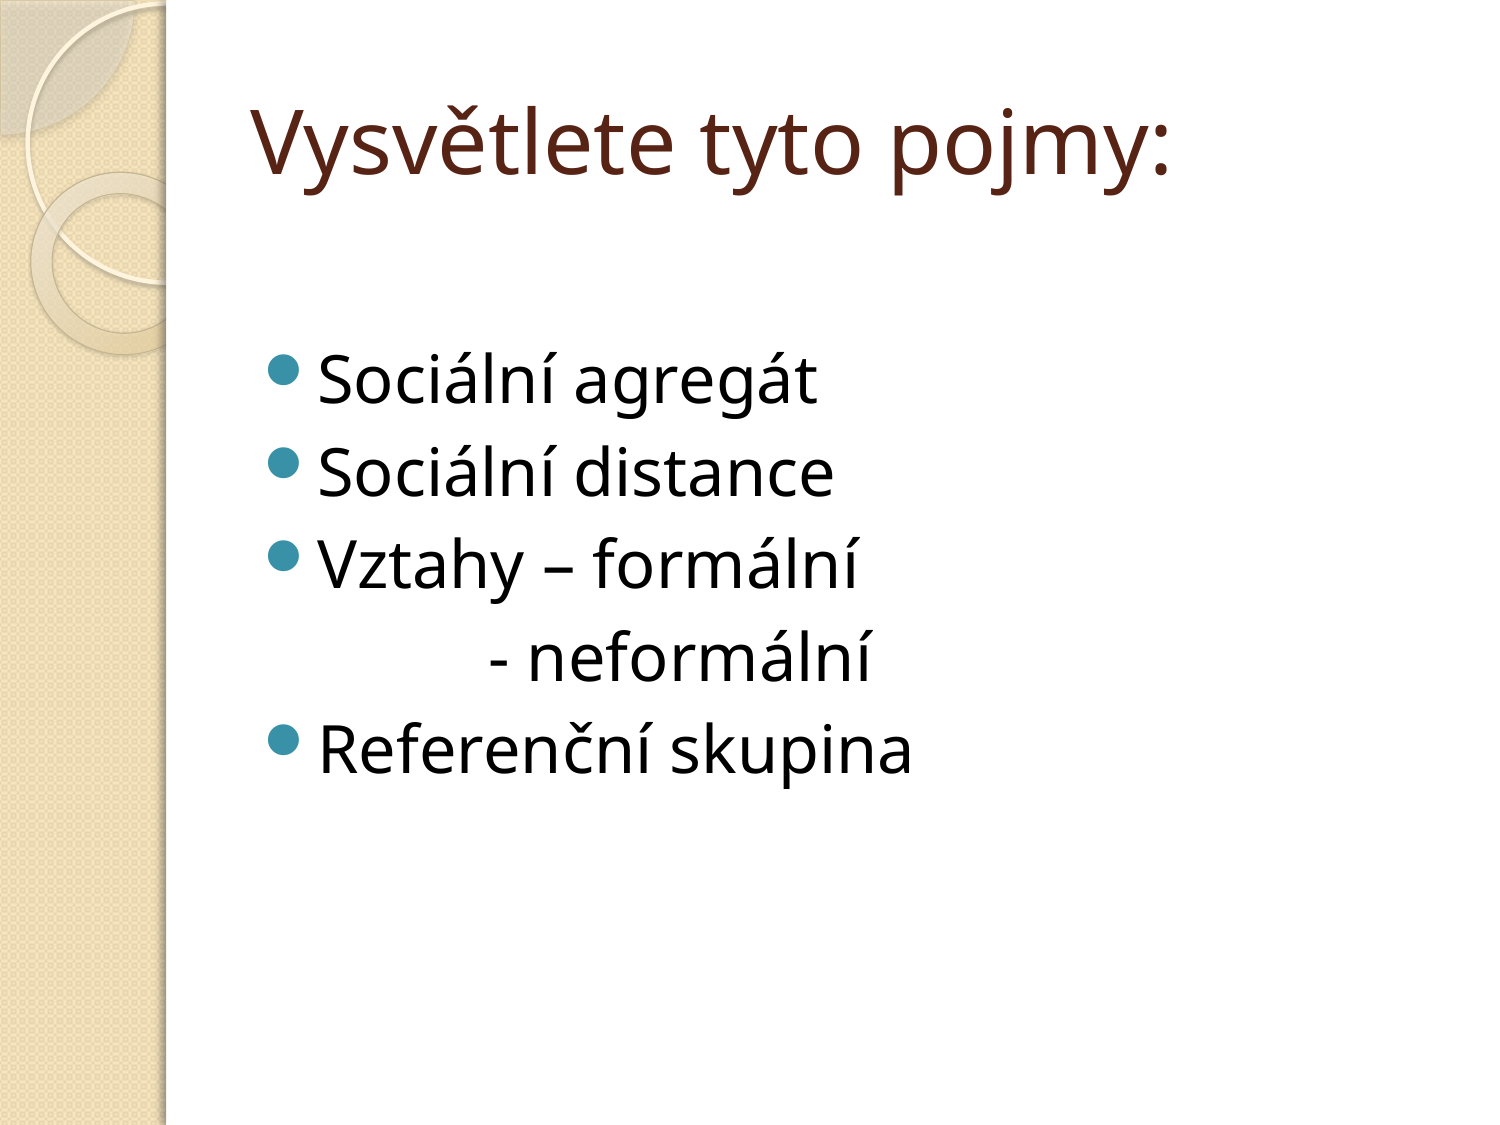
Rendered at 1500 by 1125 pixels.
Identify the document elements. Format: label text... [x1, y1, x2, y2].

list Sociální agregát Sociální distance Vztahy – formální - neformální Referenční skupina [235, 237, 1466, 1025]
title Vysvětlete tyto pojmy: [235, 45, 1466, 233]
